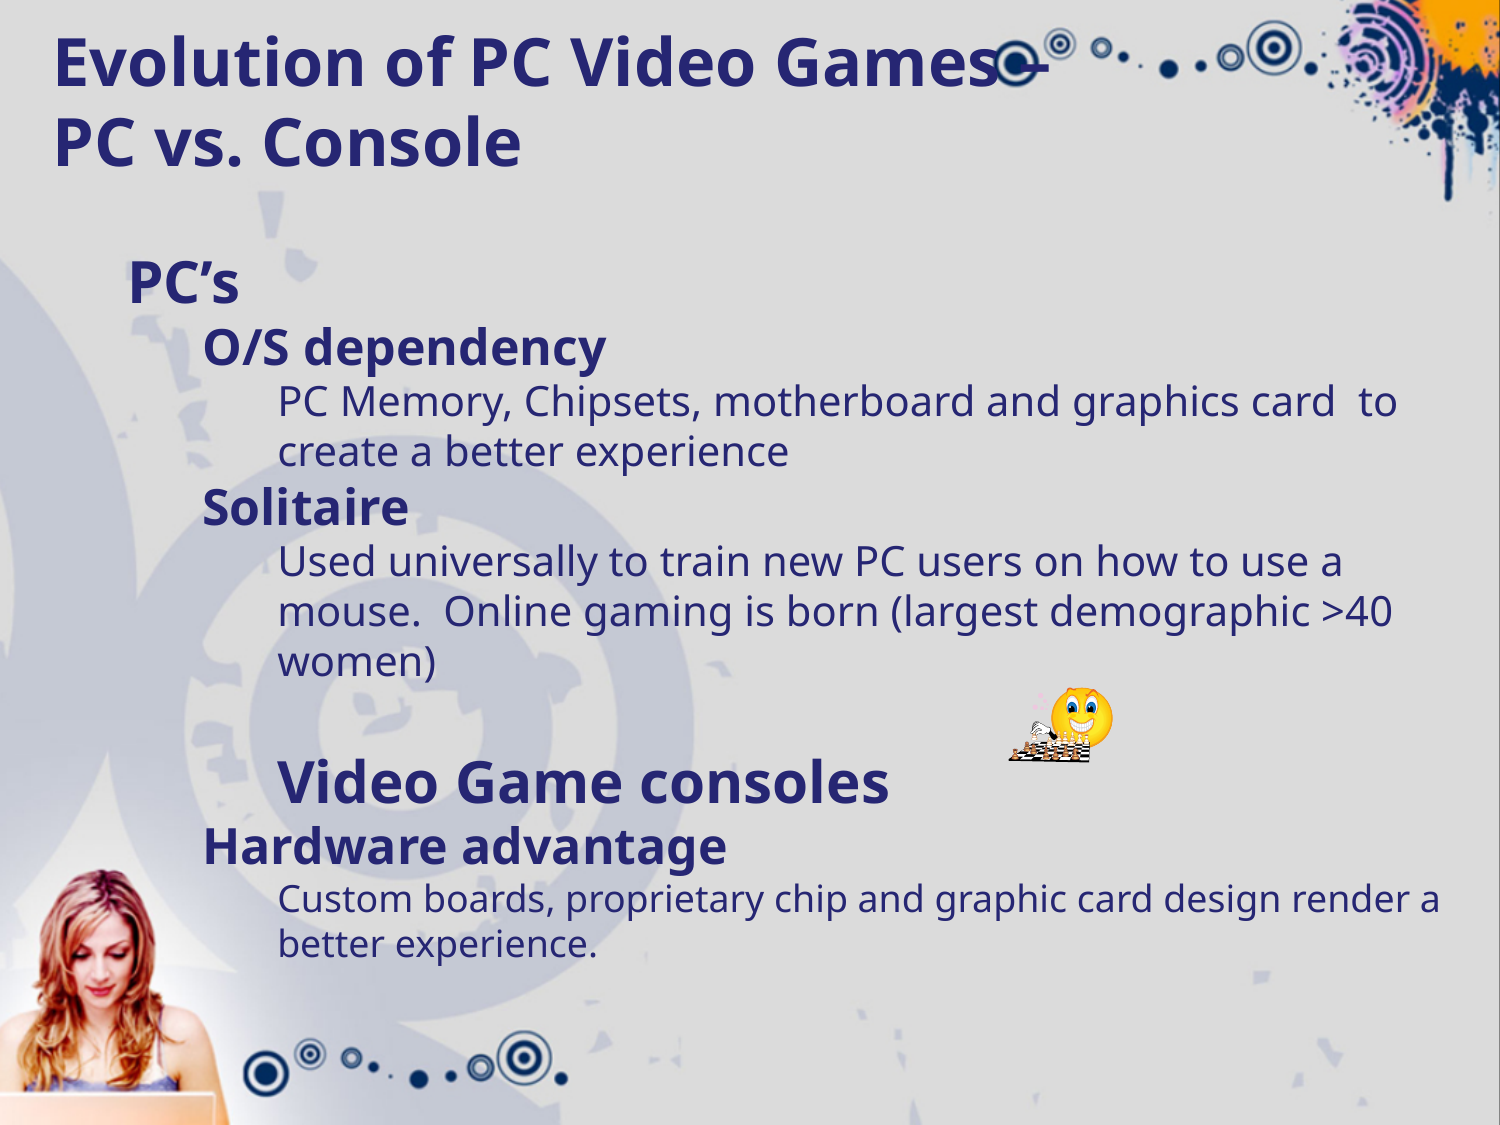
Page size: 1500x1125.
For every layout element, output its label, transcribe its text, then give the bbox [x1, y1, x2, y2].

picture [0, 0, 1500, 1125]
title Evolution of PC Video Games – PC vs. Console [37, 12, 1388, 201]
text_box PC’s O/S dependency PC Memory, Chipsets, motherboard and graphics card to create a better experience Solitaire Used universally to train new PC users on how to use a mouse. Online gaming is born (largest demographic >40 women) Video Game consoles Hardware advantage Custom boards, proprietary chip and graphic card design render a better experience. [112, 237, 1463, 1063]
